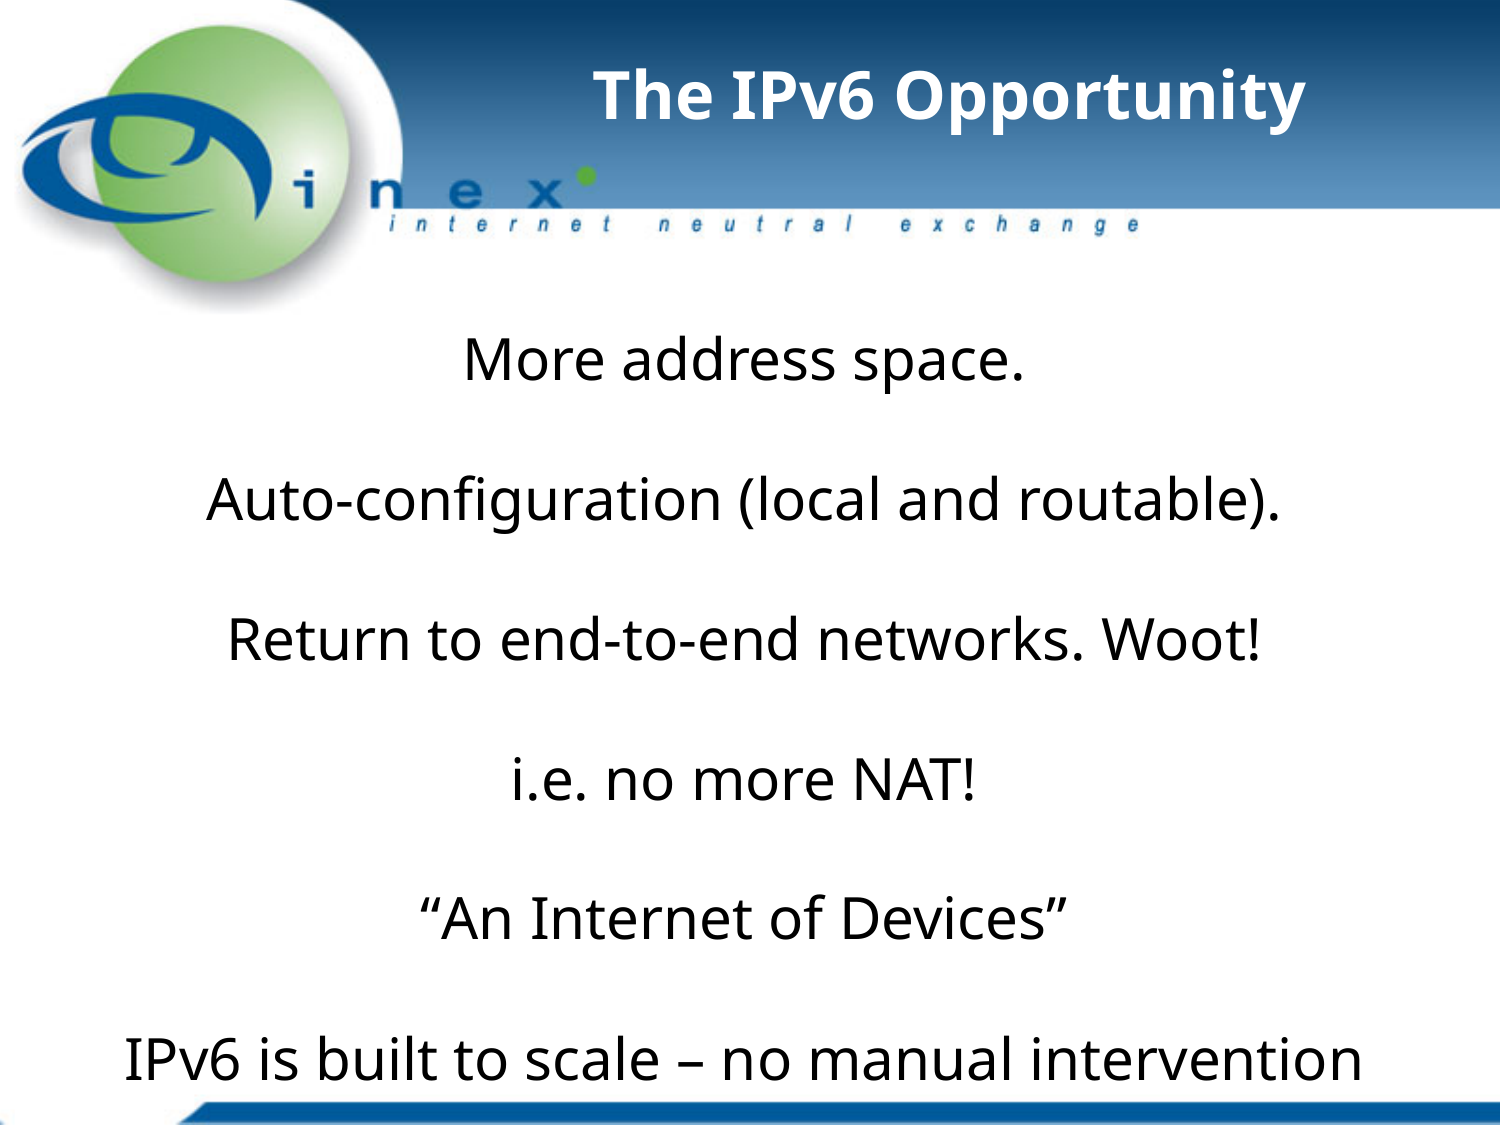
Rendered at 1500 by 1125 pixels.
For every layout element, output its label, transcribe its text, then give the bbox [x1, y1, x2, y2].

picture [0, 0, 1500, 1125]
title The IPv6 Opportunity [474, 0, 1425, 195]
text_box More address space. Auto-configuration (local and routable). Return to end-to-end networks. Woot! i.e. no more NAT! “An Internet of Devices” IPv6 is built to scale – no manual intervention [17, 314, 1471, 1099]
